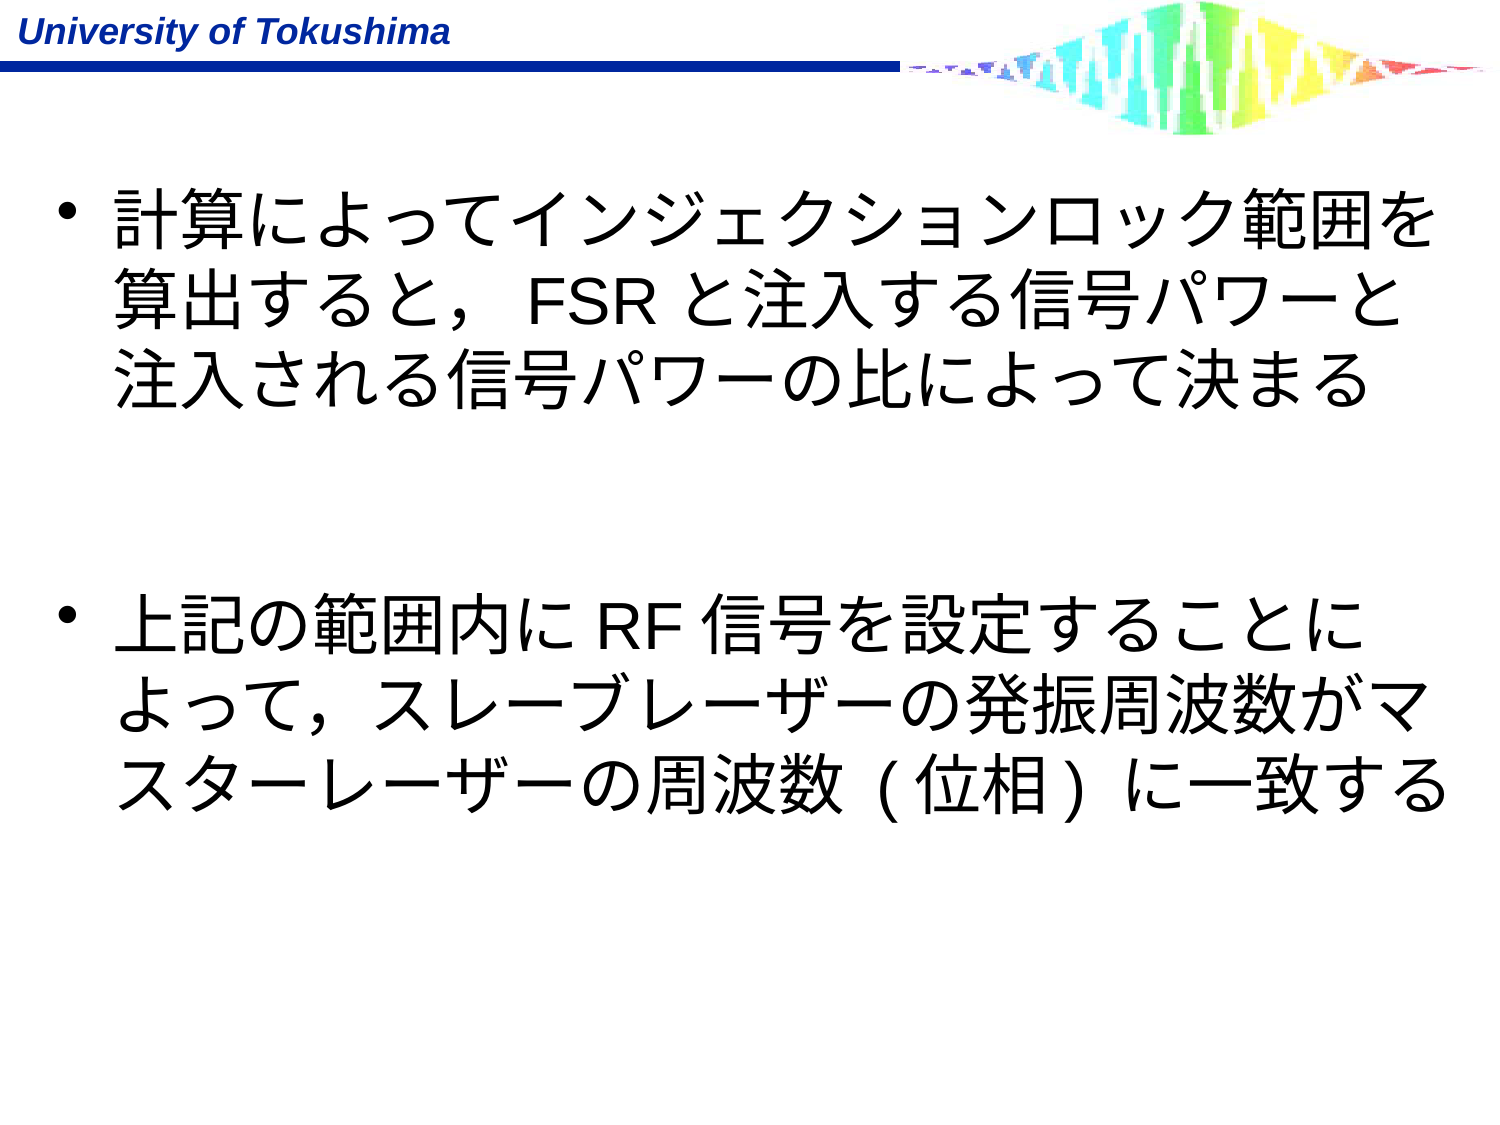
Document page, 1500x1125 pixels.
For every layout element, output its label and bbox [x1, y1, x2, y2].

picture [900, 0, 1500, 138]
